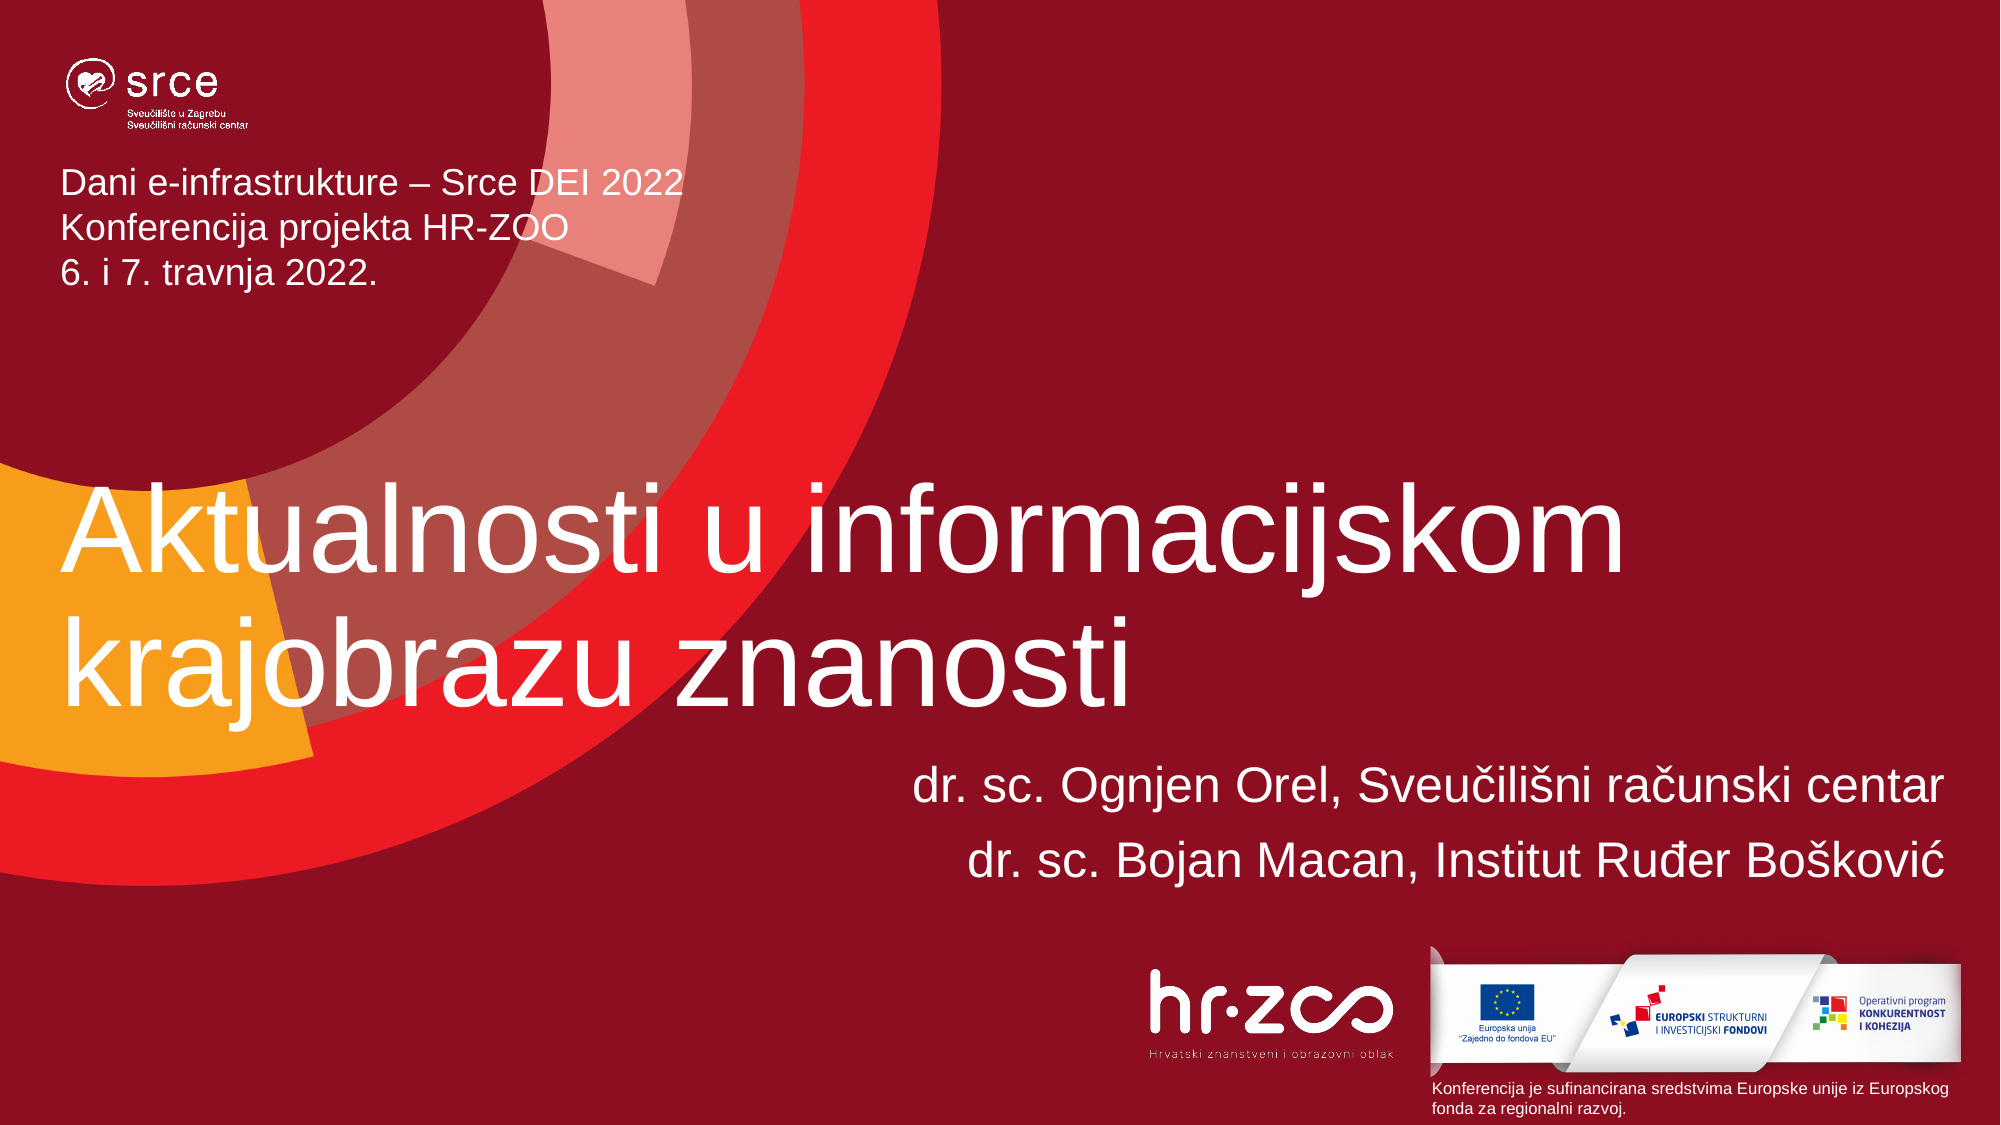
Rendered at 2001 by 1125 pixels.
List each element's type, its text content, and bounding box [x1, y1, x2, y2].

title Aktualnosti u informacijskom krajobrazu znanosti [45, 456, 1962, 741]
picture [0, 0, 2001, 1125]
subtitle dr. sc. Ognjen Orel, Sveučilišni računski centar dr. sc. Bojan Macan, Institut Ruđer Bošković [59, 751, 1962, 1007]
